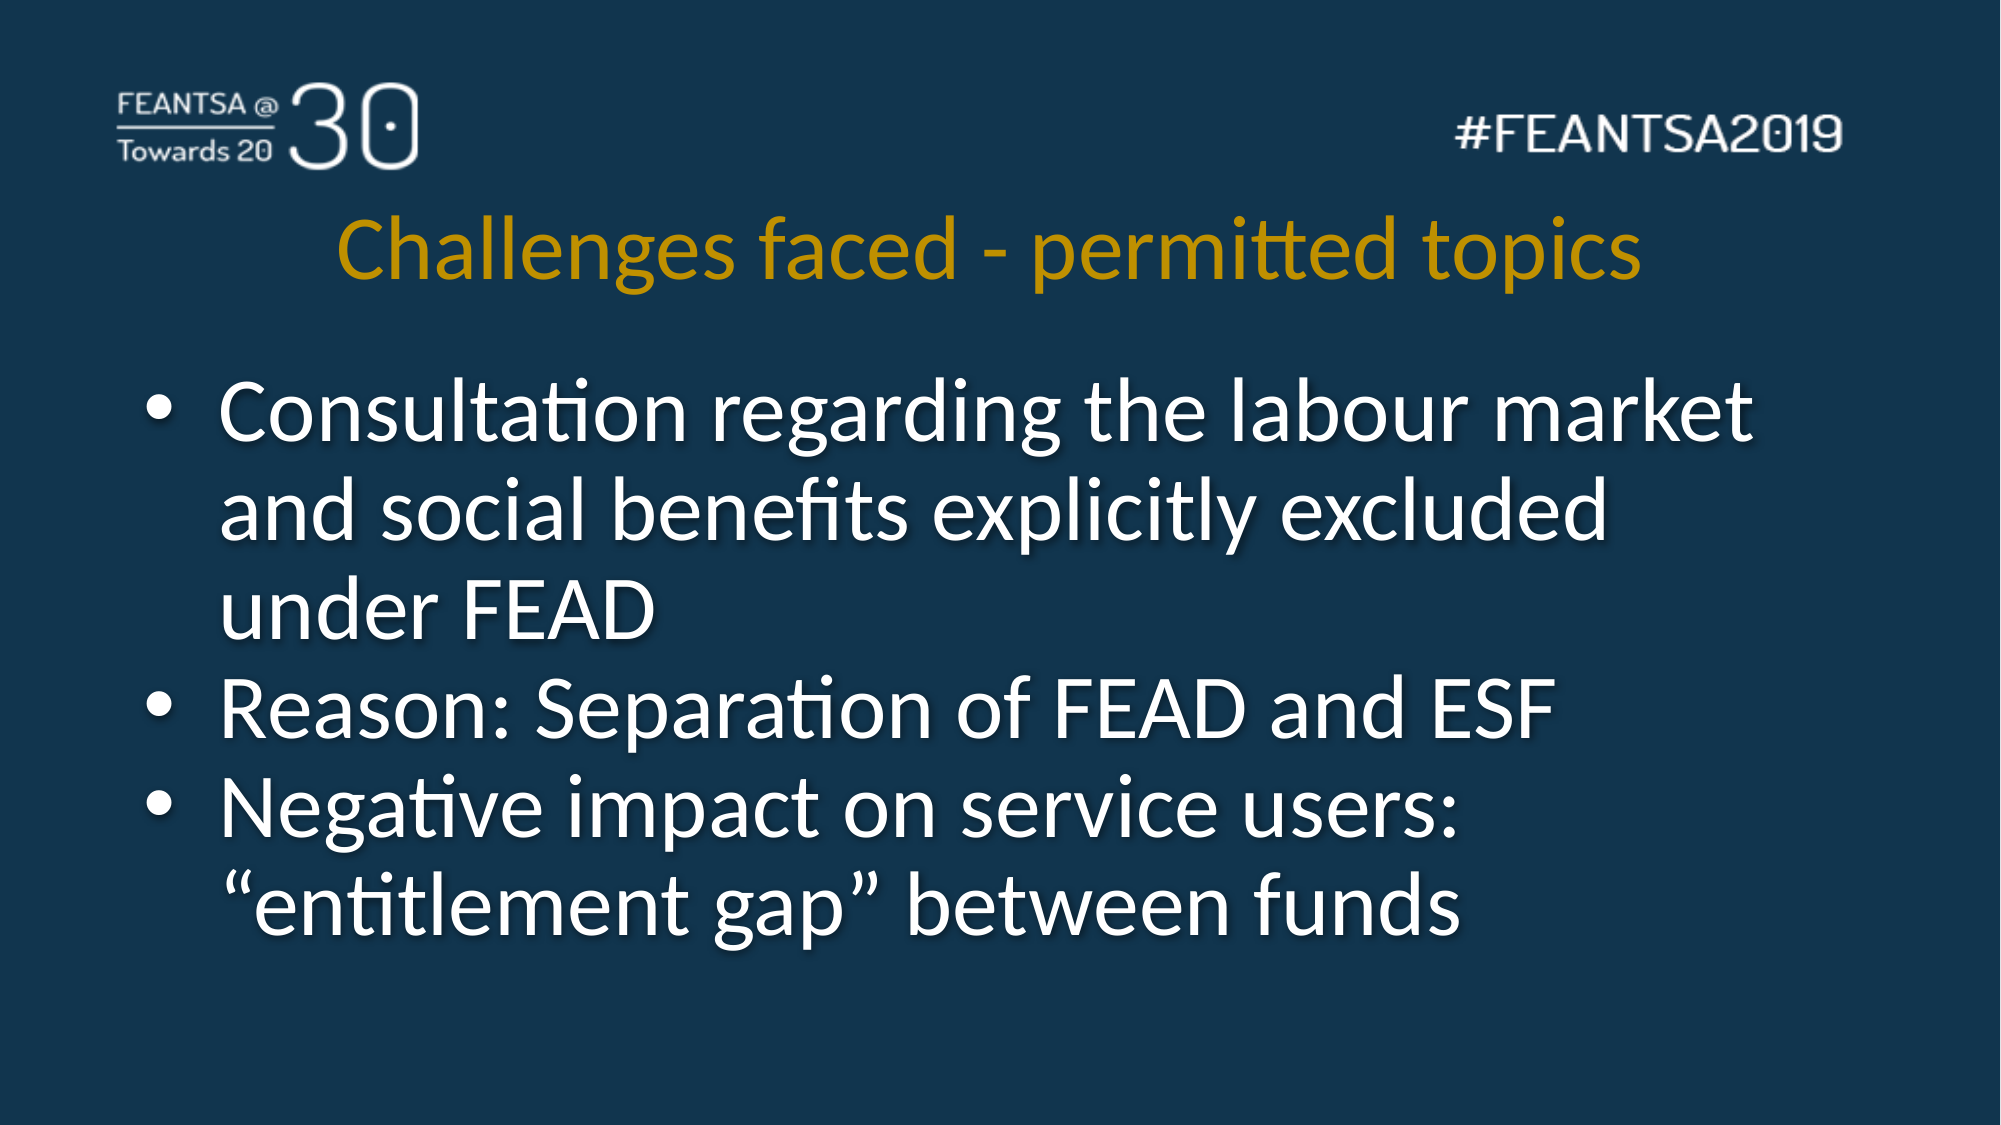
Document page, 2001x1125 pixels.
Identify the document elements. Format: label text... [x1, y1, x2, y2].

picture [0, 0, 2001, 1125]
list Consultation regarding the labour market and social benefits explicitly excluded under FEAD Reason: Separation of FEAD and ESF Negative impact on service users: “entitlement gap” between funds [128, 354, 1854, 1069]
title Challenges faced - permitted topics [128, 159, 1854, 342]
